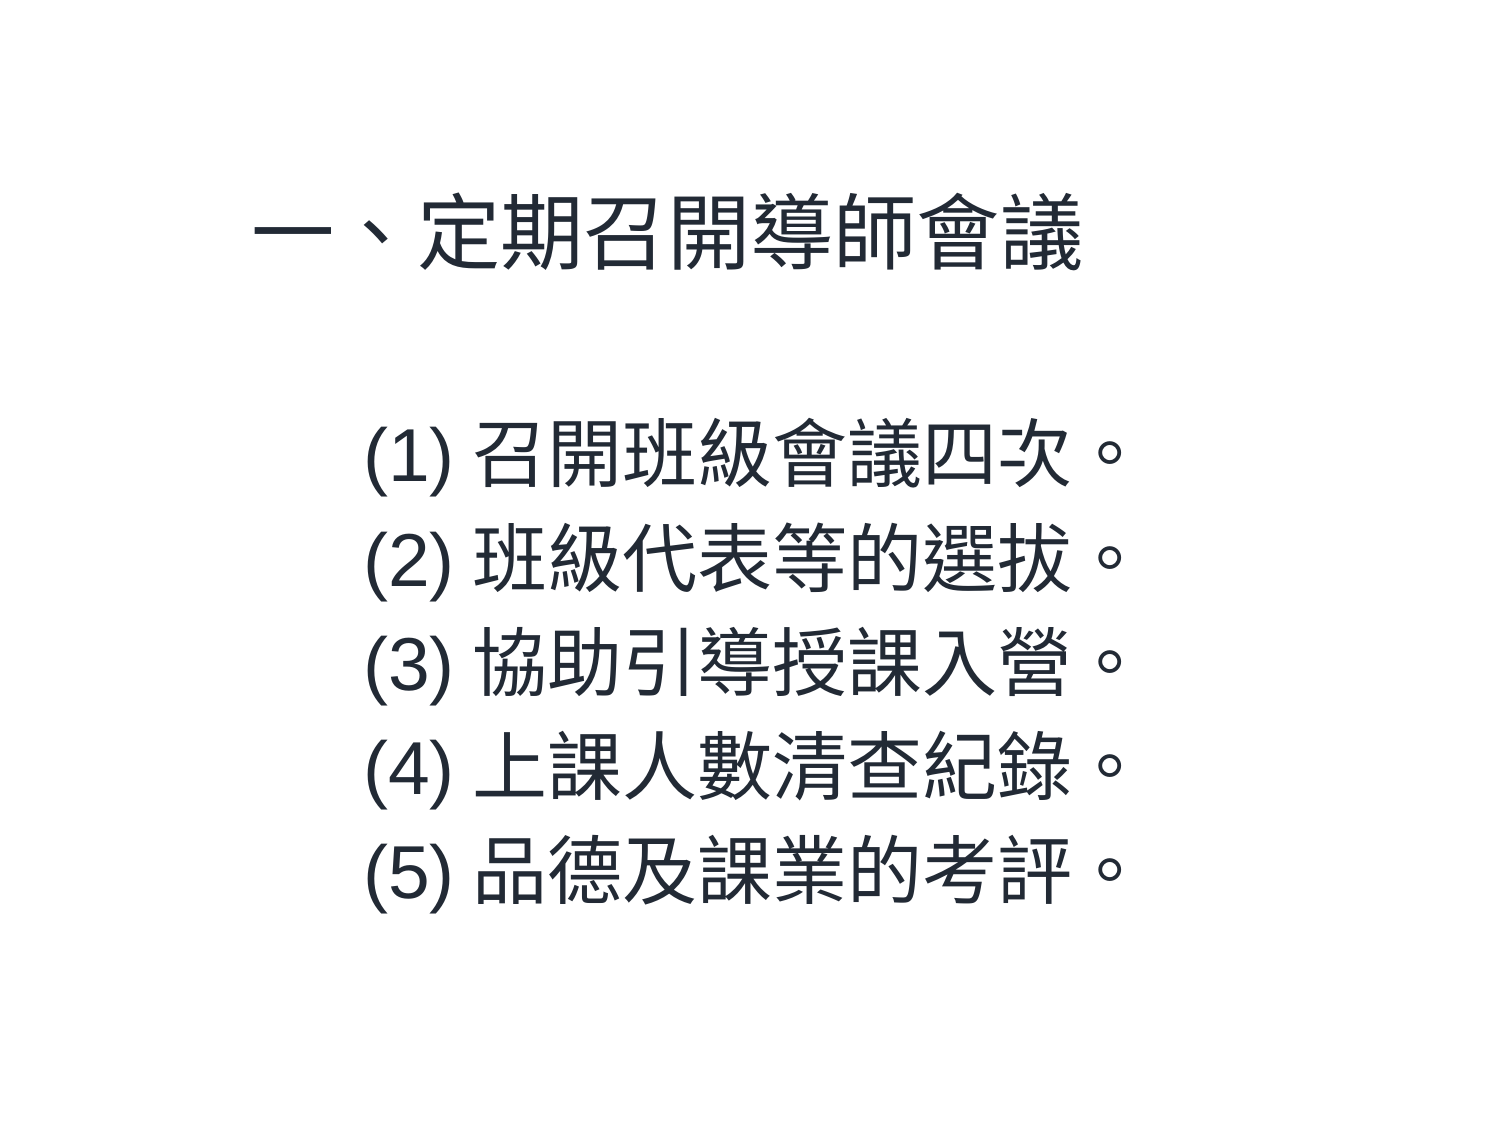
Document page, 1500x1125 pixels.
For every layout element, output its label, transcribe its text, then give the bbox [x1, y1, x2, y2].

text_box 一、定期召開導師會議 [206, 172, 1128, 288]
text_box (1)召開班級會議四次。 (2)班級代表等的選拔。 (3)協助引導授課入營。 (4)上課人數清查紀錄。 (5)品德及課業的考評。 [348, 385, 1258, 921]
